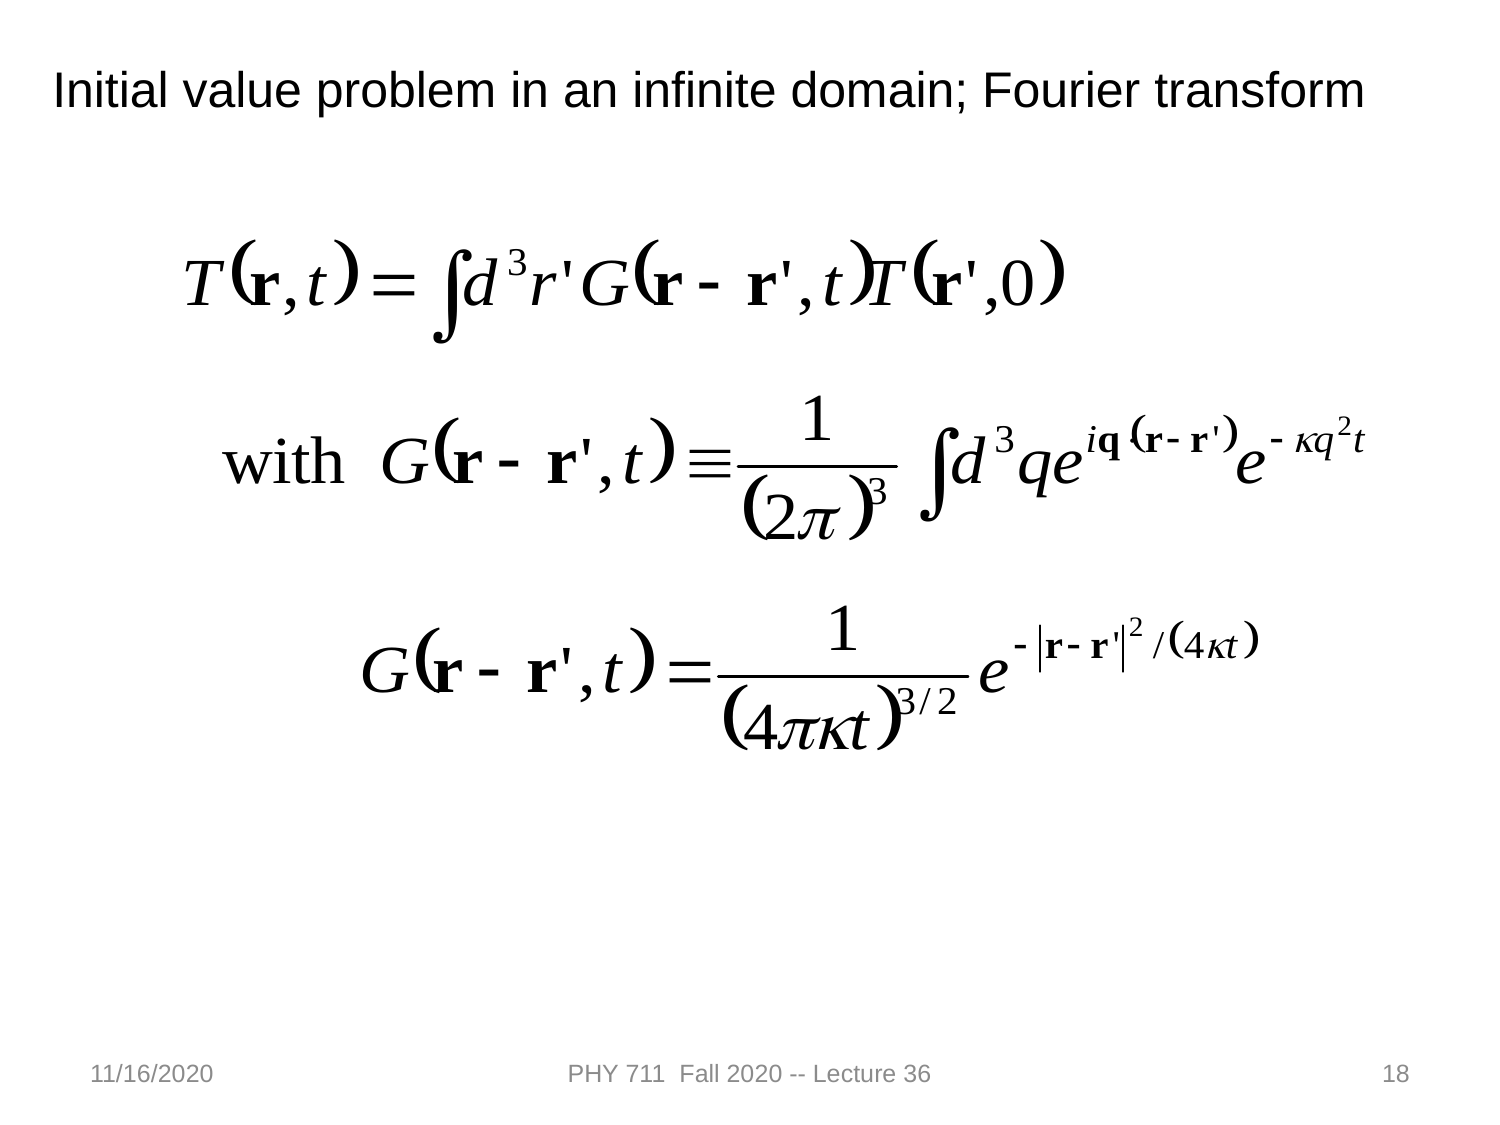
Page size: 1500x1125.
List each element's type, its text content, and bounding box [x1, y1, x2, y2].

text_box Initial value problem in an infinite domain; Fourier transform [37, 49, 1463, 125]
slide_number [75, 1042, 425, 1103]
slide_number 18 [1074, 1042, 1425, 1103]
footer PHY 711 Fall 2020 -- Lecture 36 [512, 1042, 988, 1103]
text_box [174, 224, 1390, 776]
